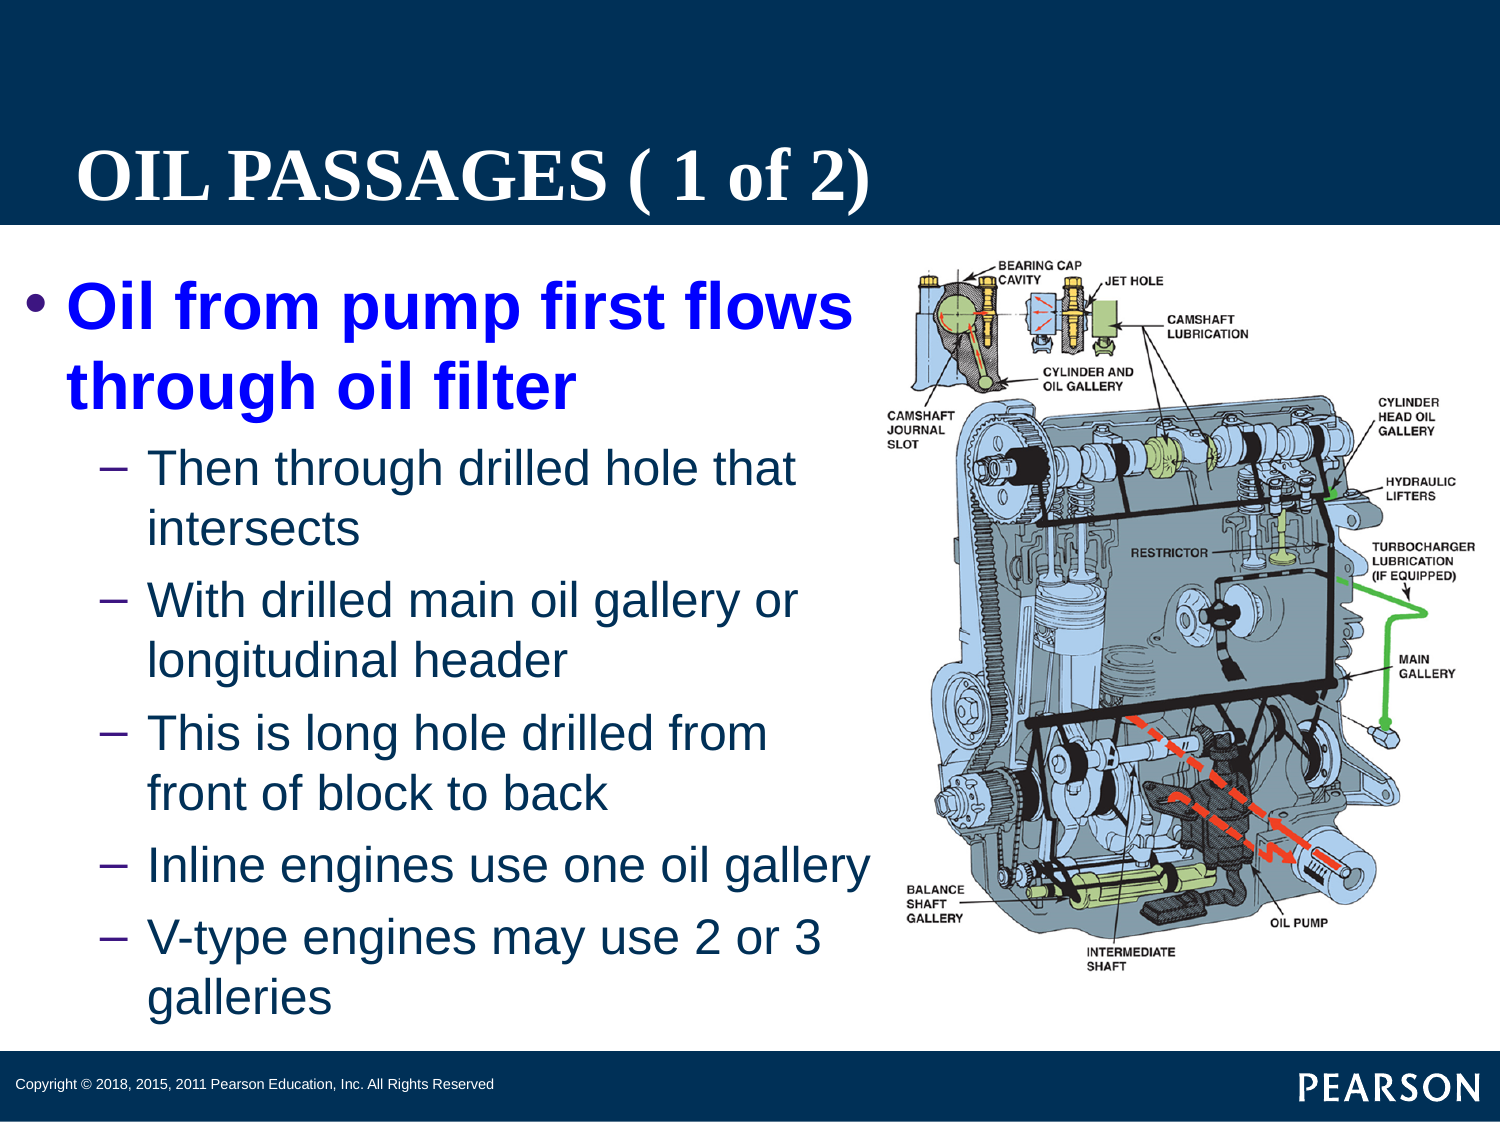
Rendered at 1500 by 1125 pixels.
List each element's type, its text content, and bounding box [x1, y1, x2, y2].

title OIL PASSAGES ( 1 of 2) [75, 35, 1425, 216]
list Oil from pump first flows through oil filter Then through drilled hole that intersects With drilled main oil gallery or longitudinal header This is long hole drilled from front of block to back Inline engines use one oil gallery V-type engines may use 2 or 3 galleries [24, 262, 875, 1005]
picture [887, 259, 1475, 973]
